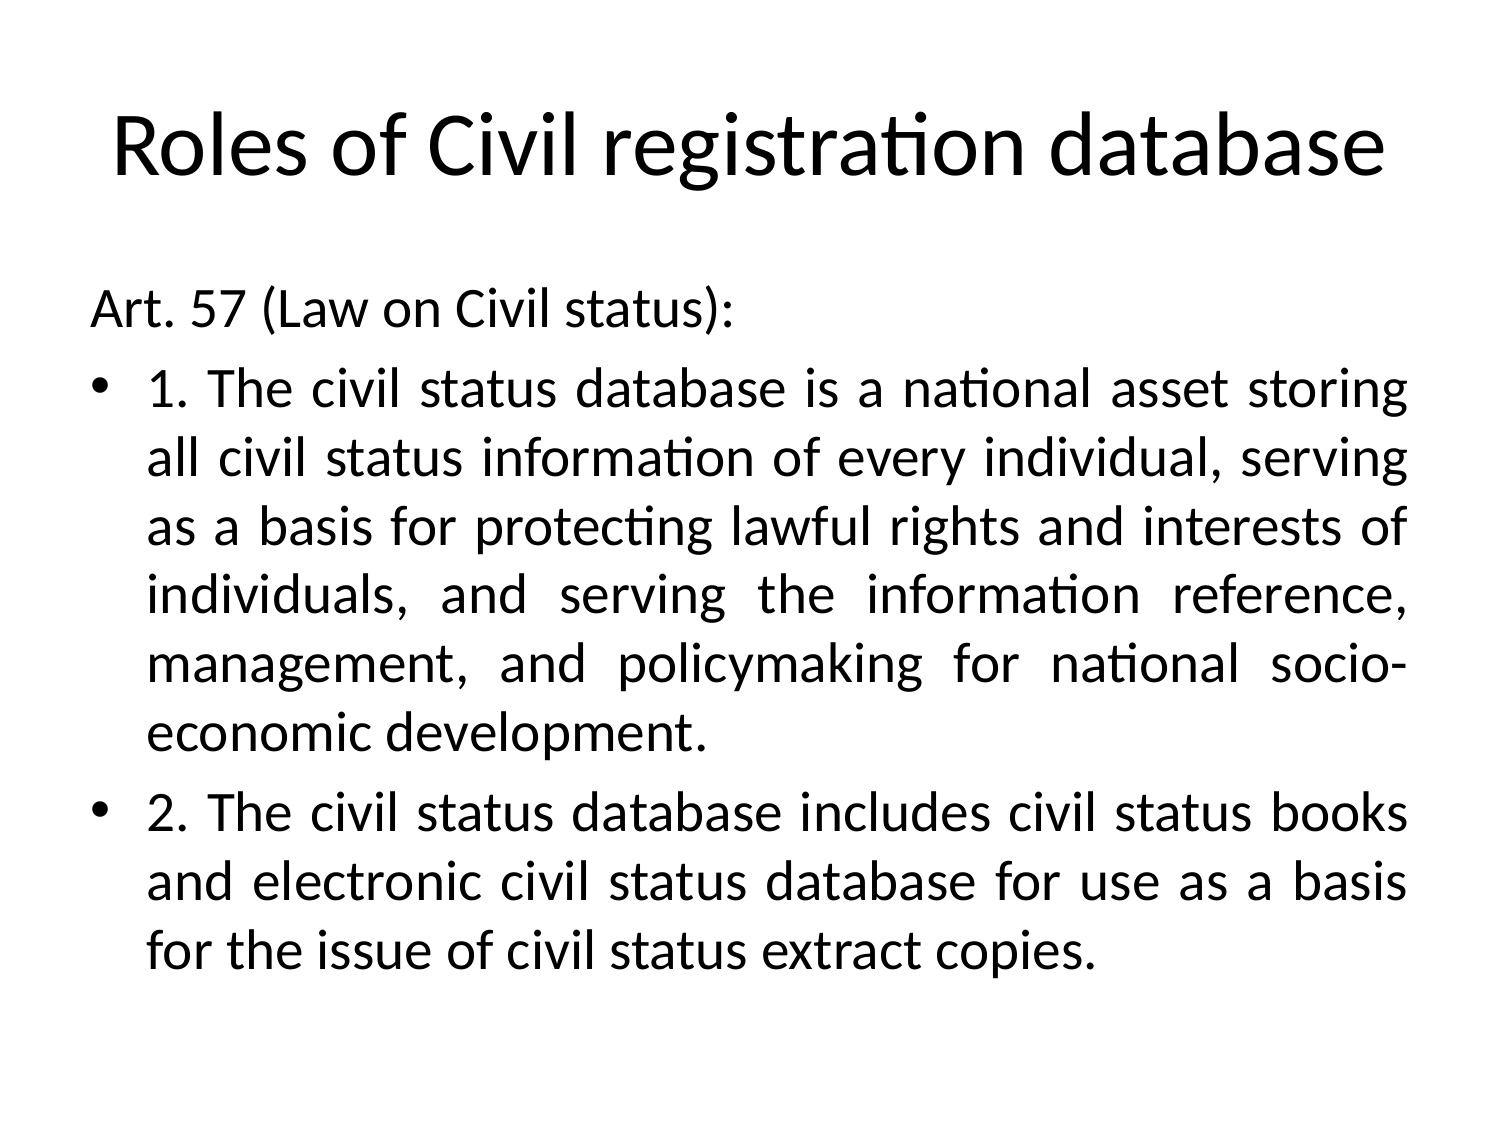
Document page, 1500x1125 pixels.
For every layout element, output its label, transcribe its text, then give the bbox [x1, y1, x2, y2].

title Roles of Civil registration database [75, 45, 1425, 233]
list Art. 57 (Law on Civil status): 1. The civil status database is a national asset storing all civil status information of every individual, serving as a basis for protecting lawful rights and interests of individuals, and serving the information reference, management, and policymaking for national socio-economic development. 2. The civil status database includes civil status books and electronic civil status database for use as a basis for the issue of civil status extract copies. [75, 262, 1425, 1005]
